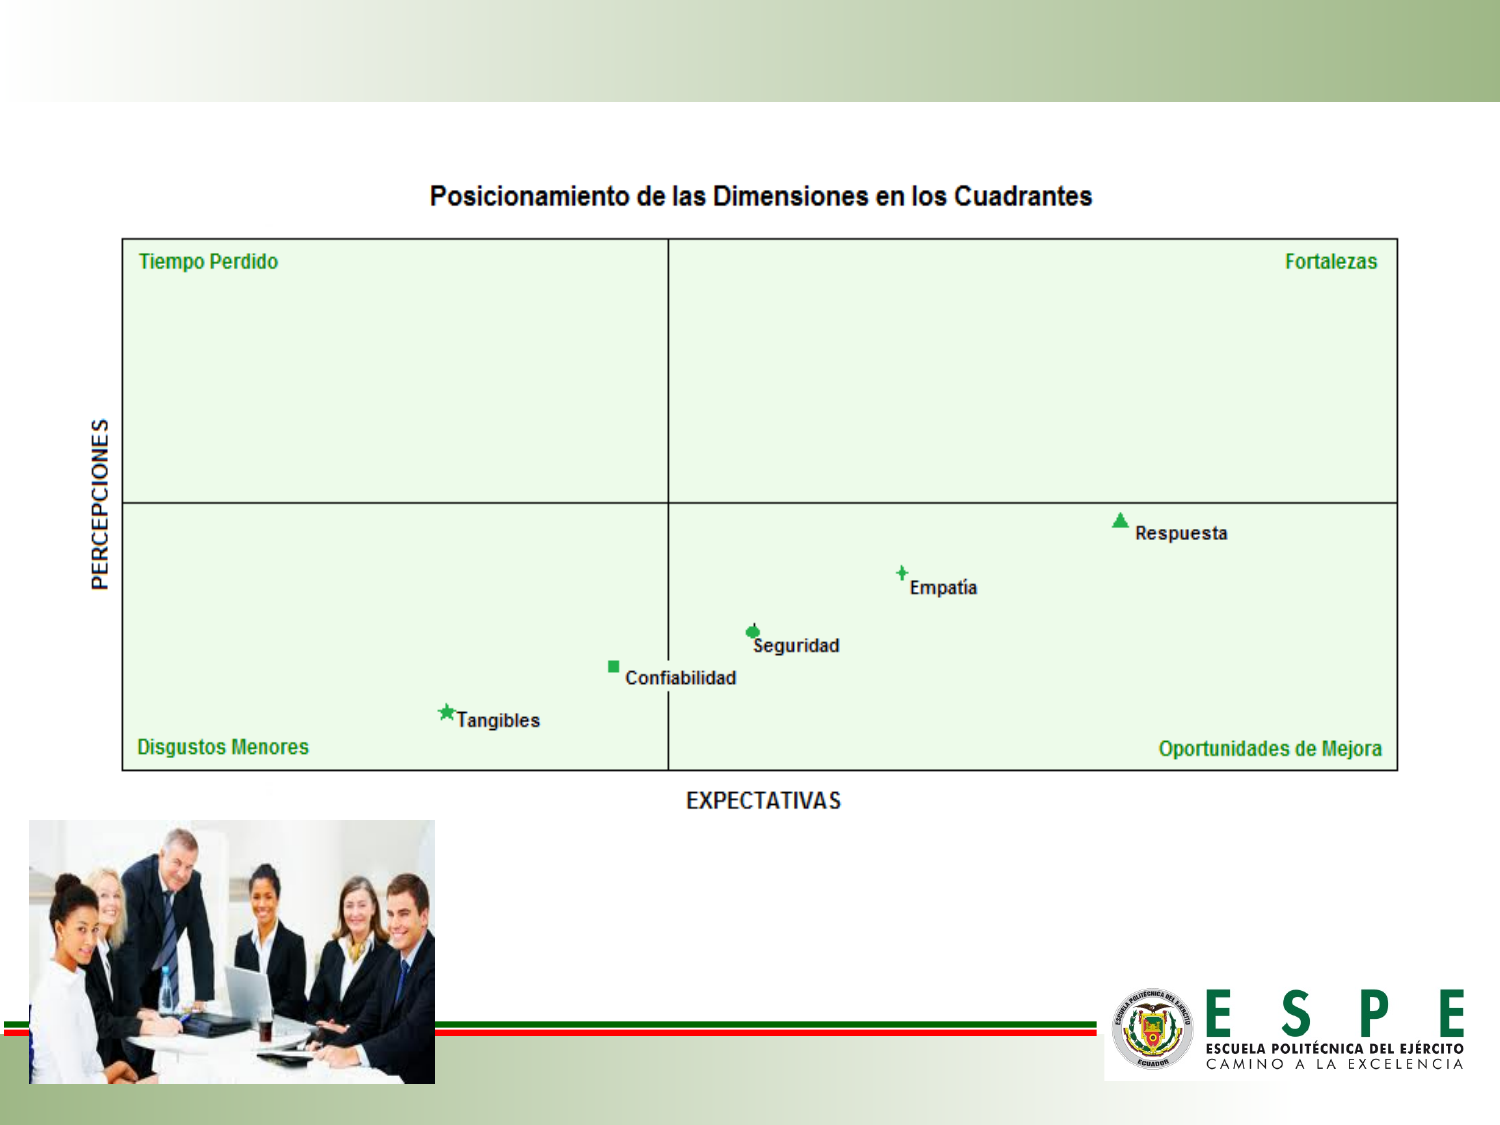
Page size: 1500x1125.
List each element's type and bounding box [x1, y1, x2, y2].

picture [1104, 976, 1483, 1081]
picture [28, 172, 1411, 1085]
